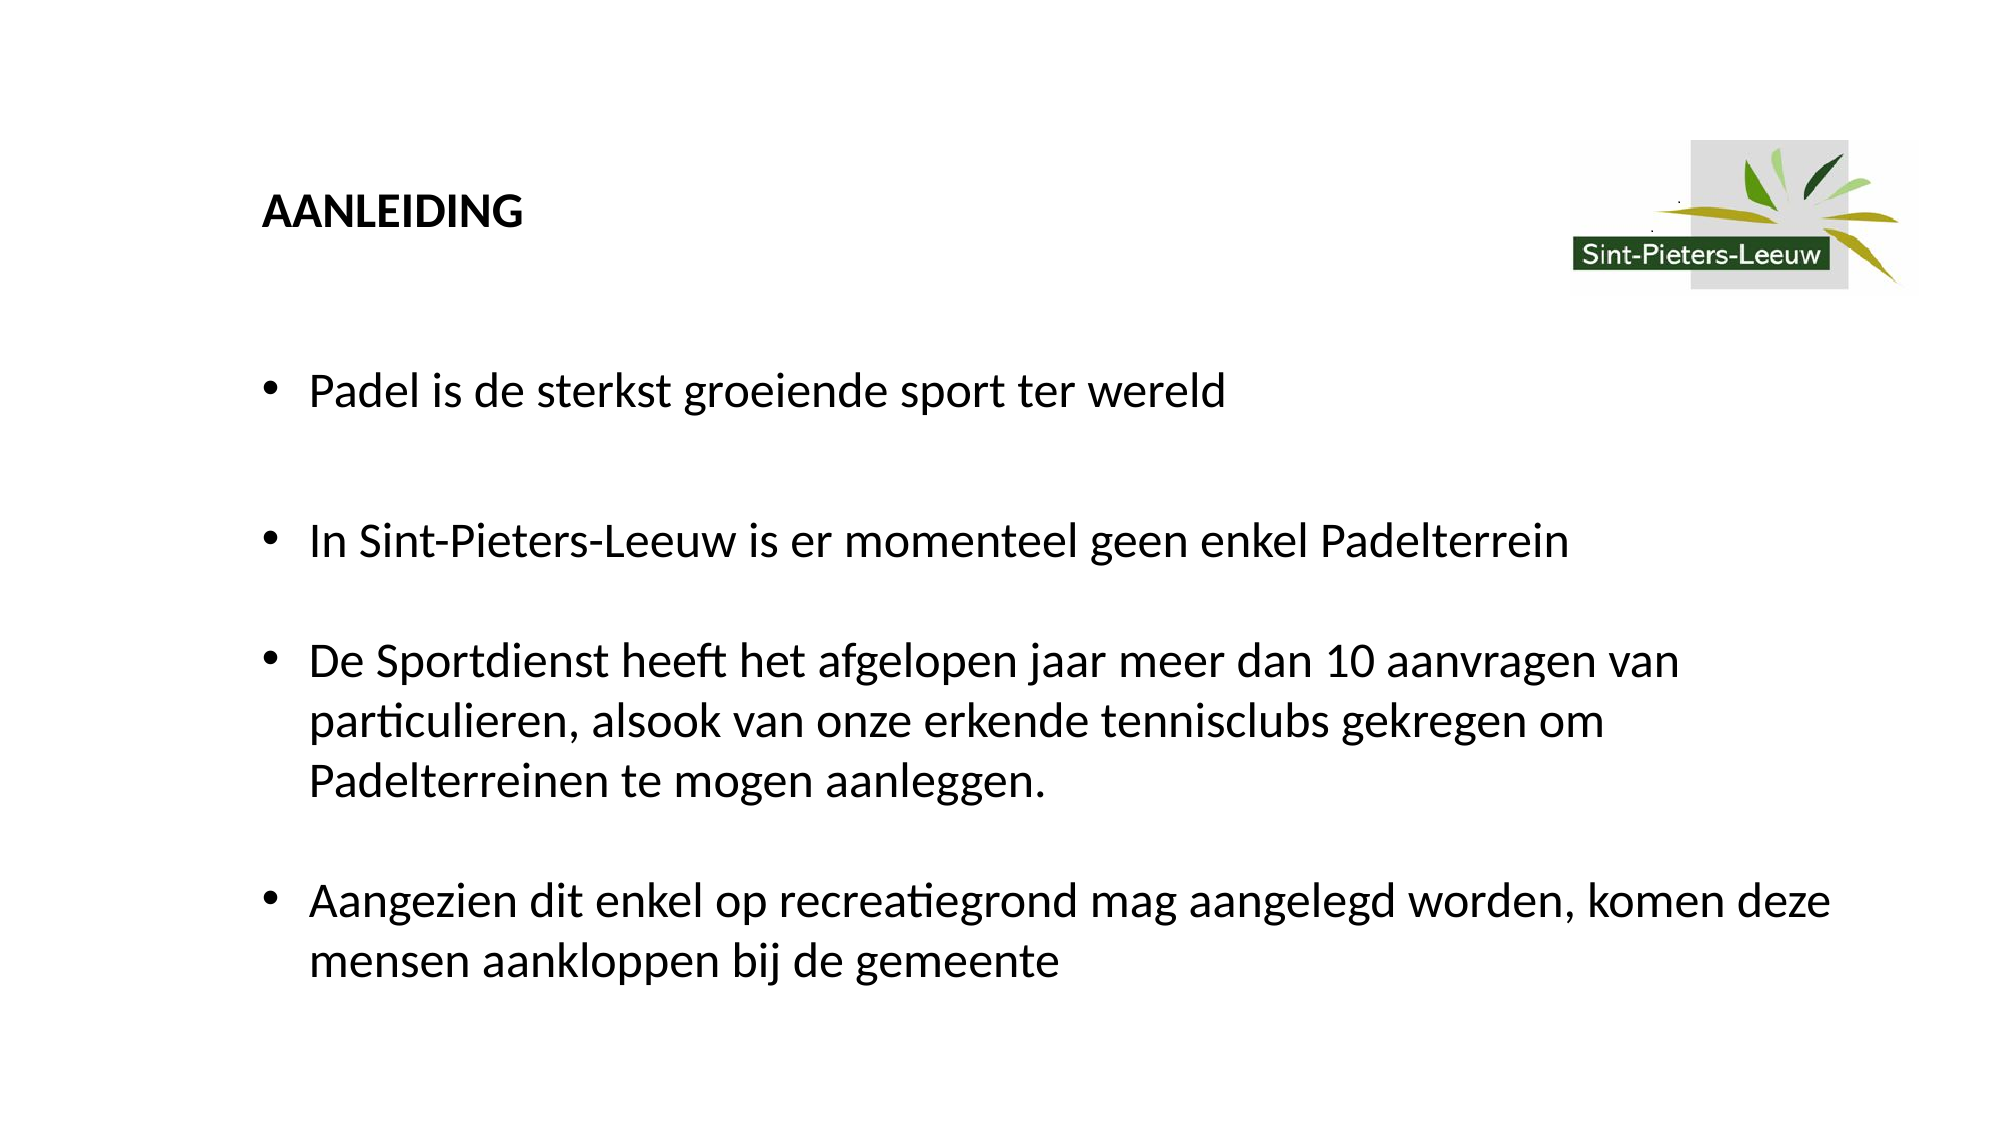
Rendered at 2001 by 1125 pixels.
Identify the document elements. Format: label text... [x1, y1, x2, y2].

picture [1570, 140, 1937, 296]
text_box AANLEIDING Padel is de sterkst groeiende sport ter wereld In Sint-Pieters-Leeuw is er momenteel geen enkel Padelterrein De Sportdienst heeft het afgelopen jaar meer dan 10 aanvragen van particulieren, alsook van onze erkende tennisclubs gekregen om Padelterreinen te mogen aanleggen. Aangezien dit enkel op recreatiegrond mag aangelegd worden, komen deze mensen aankloppen bij de gemeente [247, 49, 1913, 1115]
